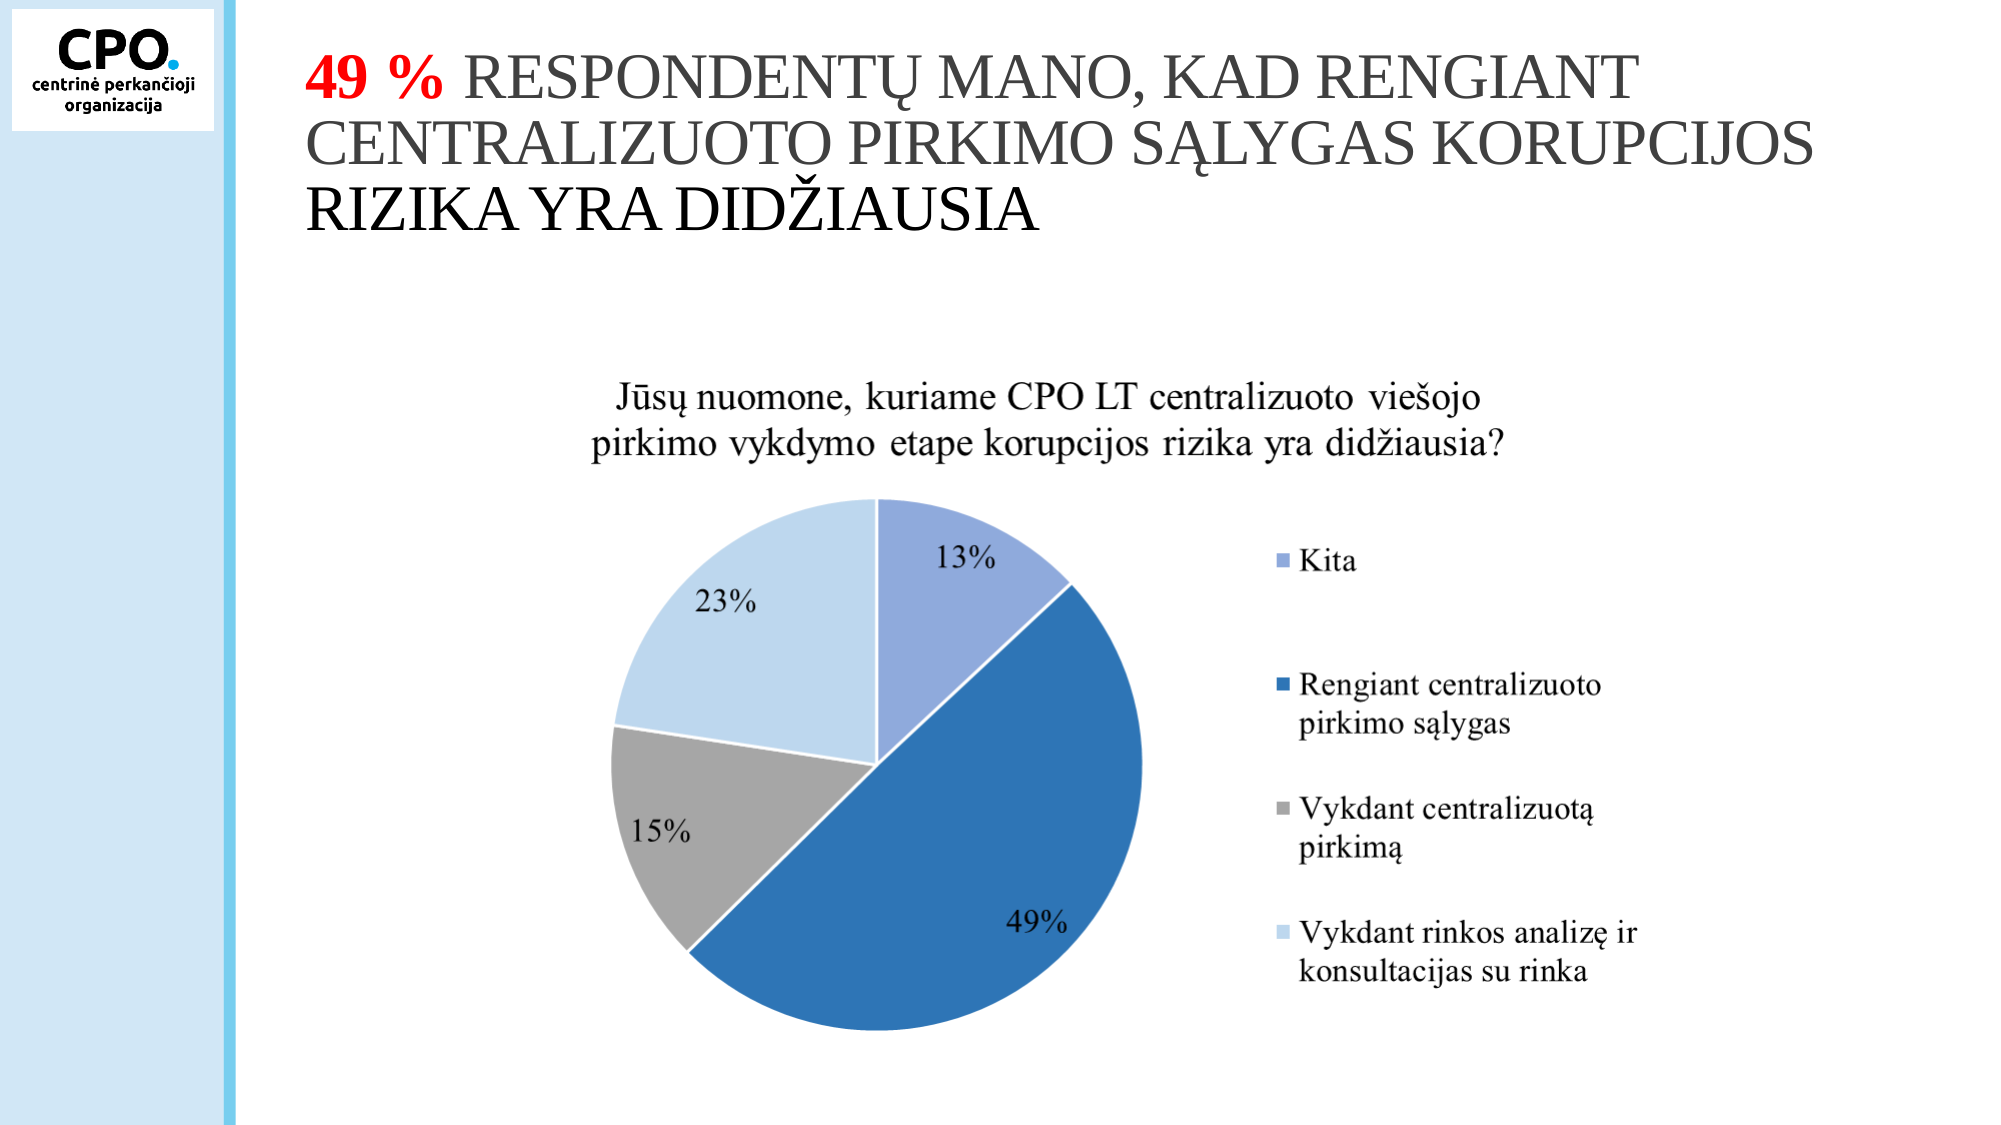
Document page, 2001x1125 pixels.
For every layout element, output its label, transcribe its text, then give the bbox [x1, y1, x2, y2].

title 49 % respondentų mano, kad rengiant centralizuoto pirkimo sąlygas korupcijos rizika yra didžiausia [290, 35, 1968, 254]
picture [12, 9, 214, 131]
picture [418, 355, 1678, 1042]
